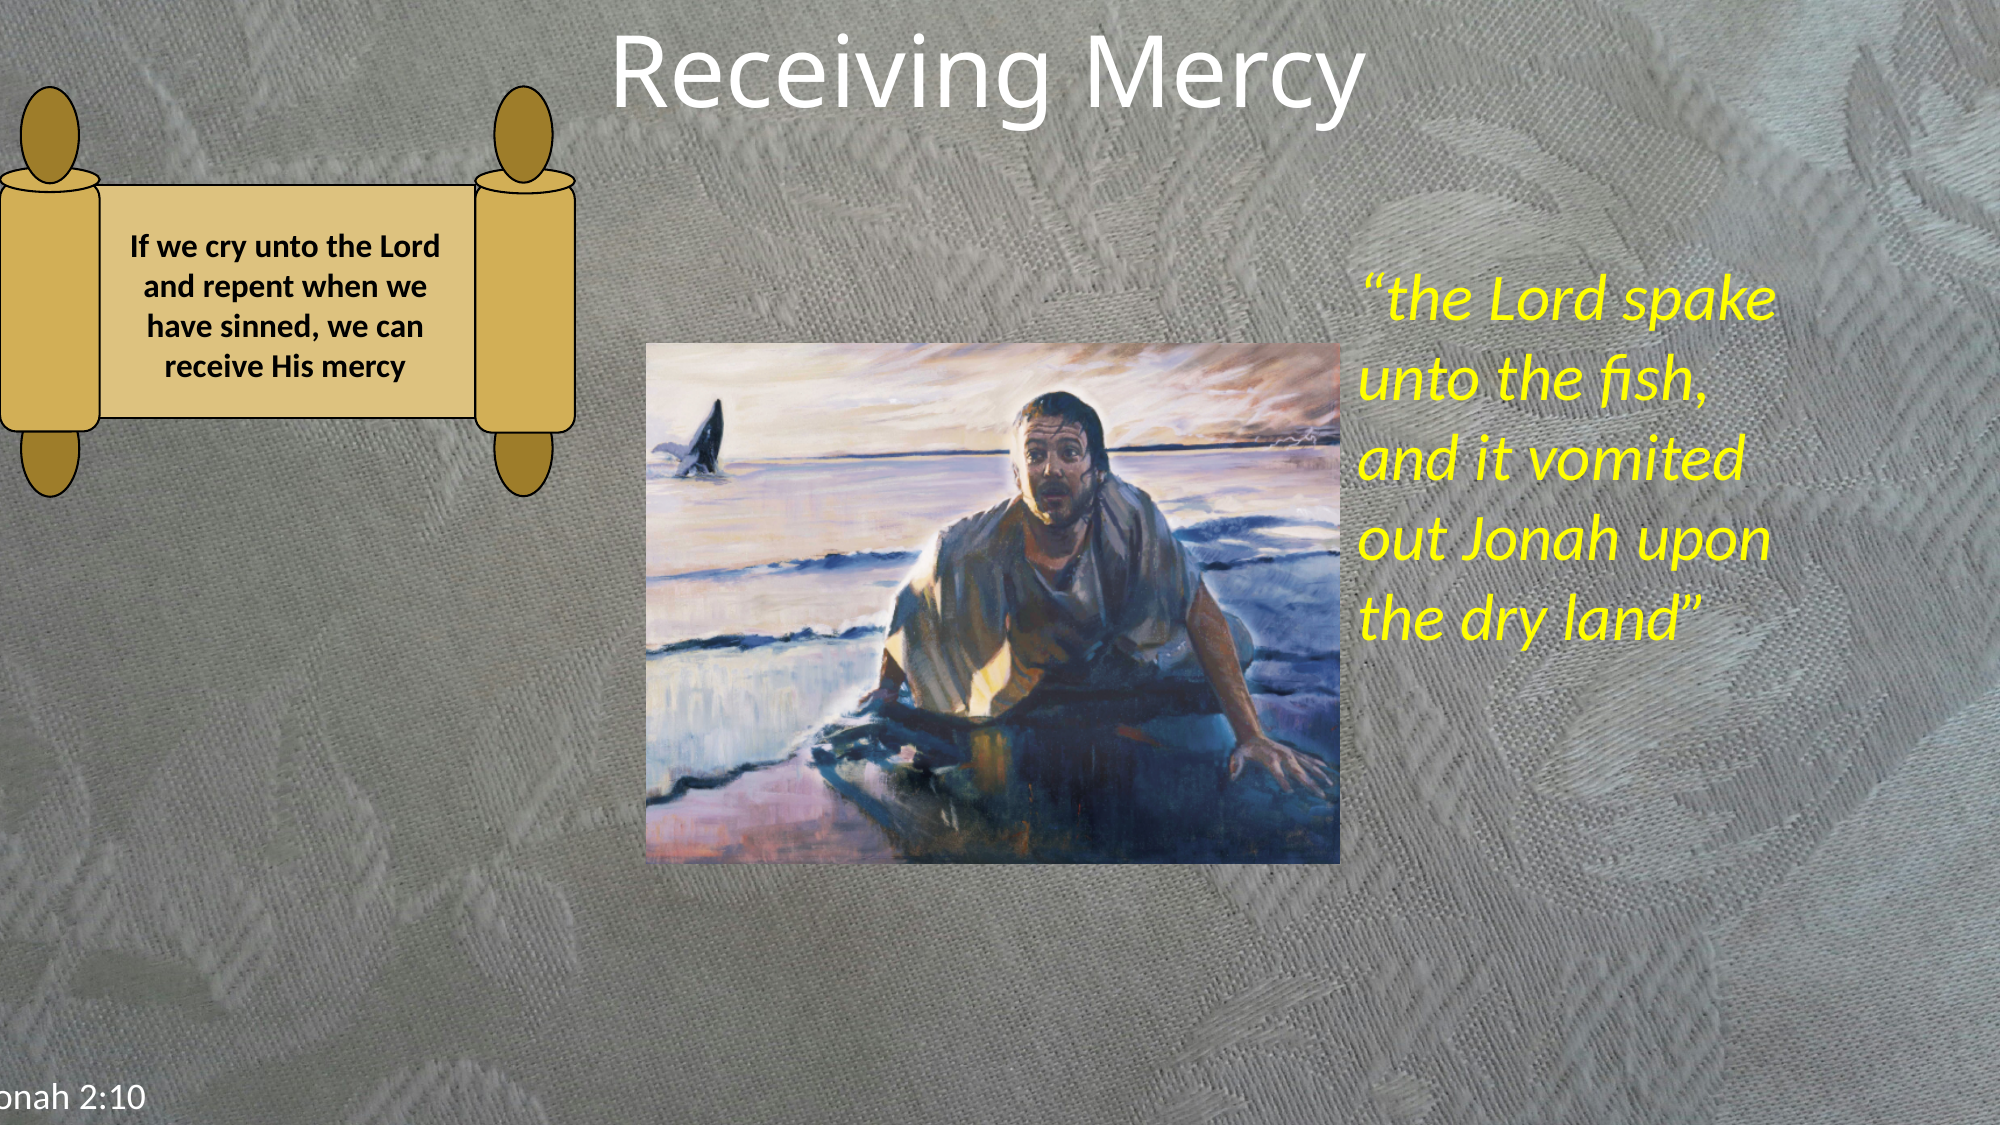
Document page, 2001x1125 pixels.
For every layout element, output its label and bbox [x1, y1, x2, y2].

picture [0, 0, 2000, 1125]
text_box [0, 86, 575, 497]
